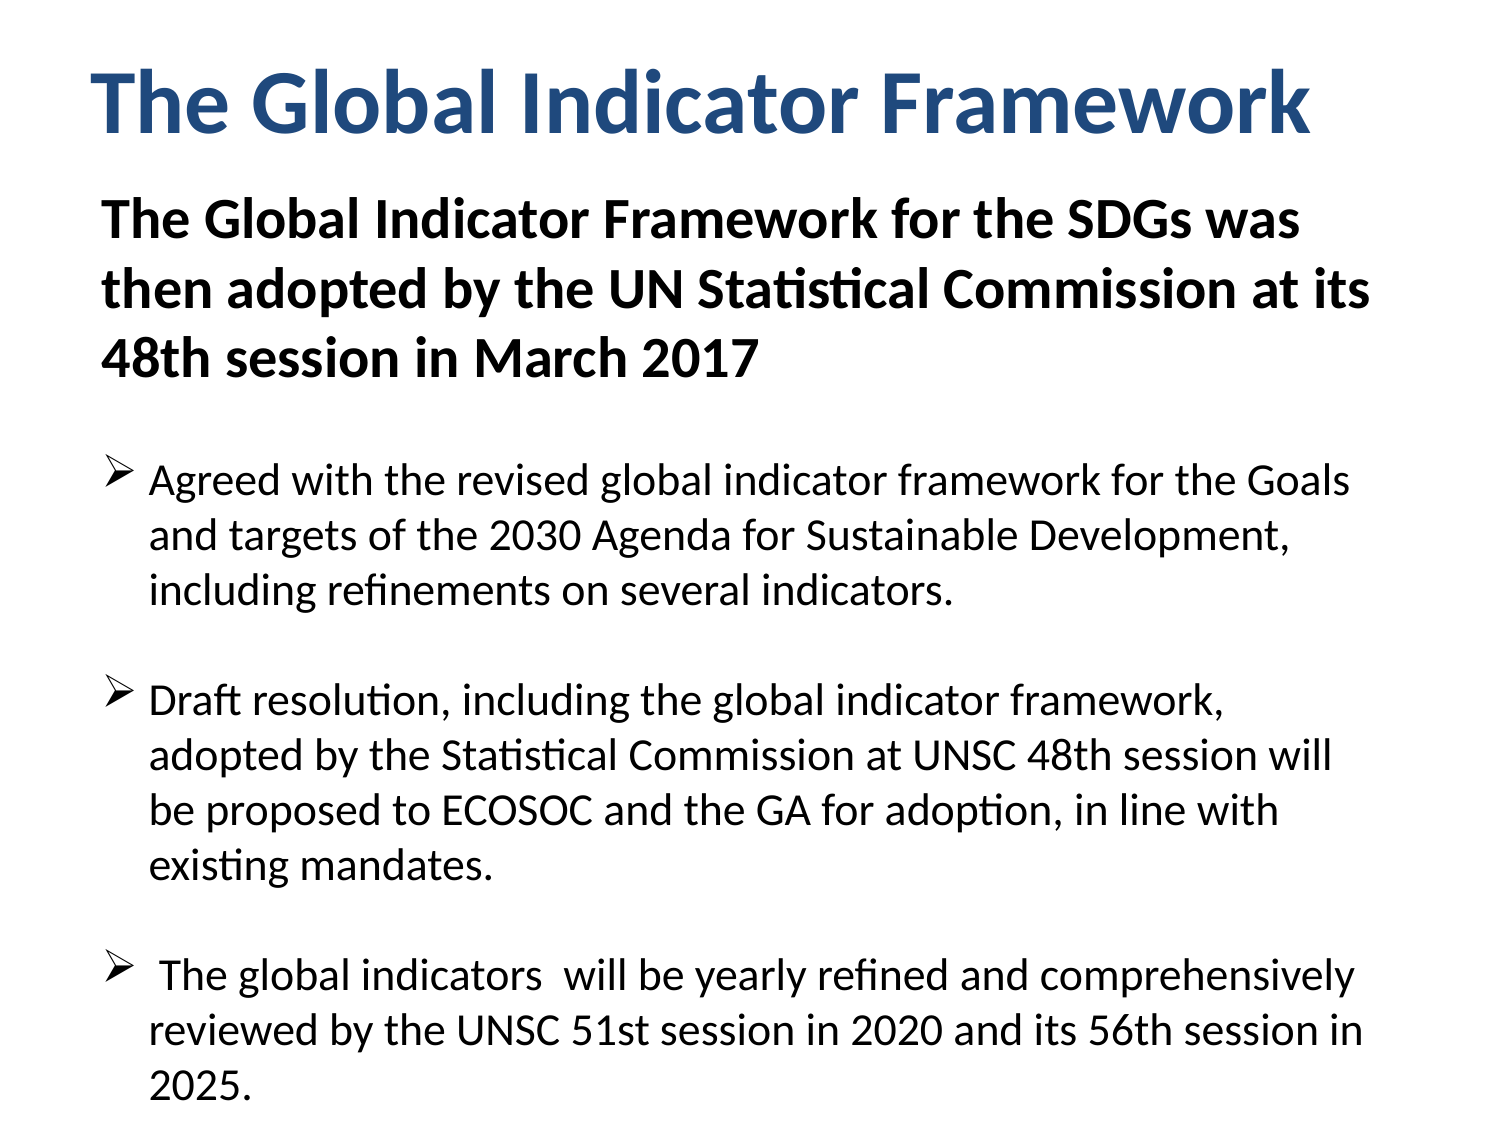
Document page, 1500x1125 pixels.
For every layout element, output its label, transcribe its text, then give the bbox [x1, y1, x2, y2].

text_box The Global Indicator Framework [75, 34, 1390, 160]
text_box The Global Indicator Framework for the SDGs was then adopted by the UN Statistical Commission at its 48th session in March 2017 Agreed with the revised global indicator framework for the Goals and targets of the 2030 Agenda for Sustainable Development, including refinements on several indicators. Draft resolution, including the global indicator framework, adopted by the Statistical Commission at UNSC 48th session will be proposed to ECOSOC and the GA for adoption, in line with existing mandates. The global indicators will be yearly refined and comprehensively reviewed by the UNSC 51st session in 2020 and its 56th session in 2025. [86, 172, 1390, 1125]
